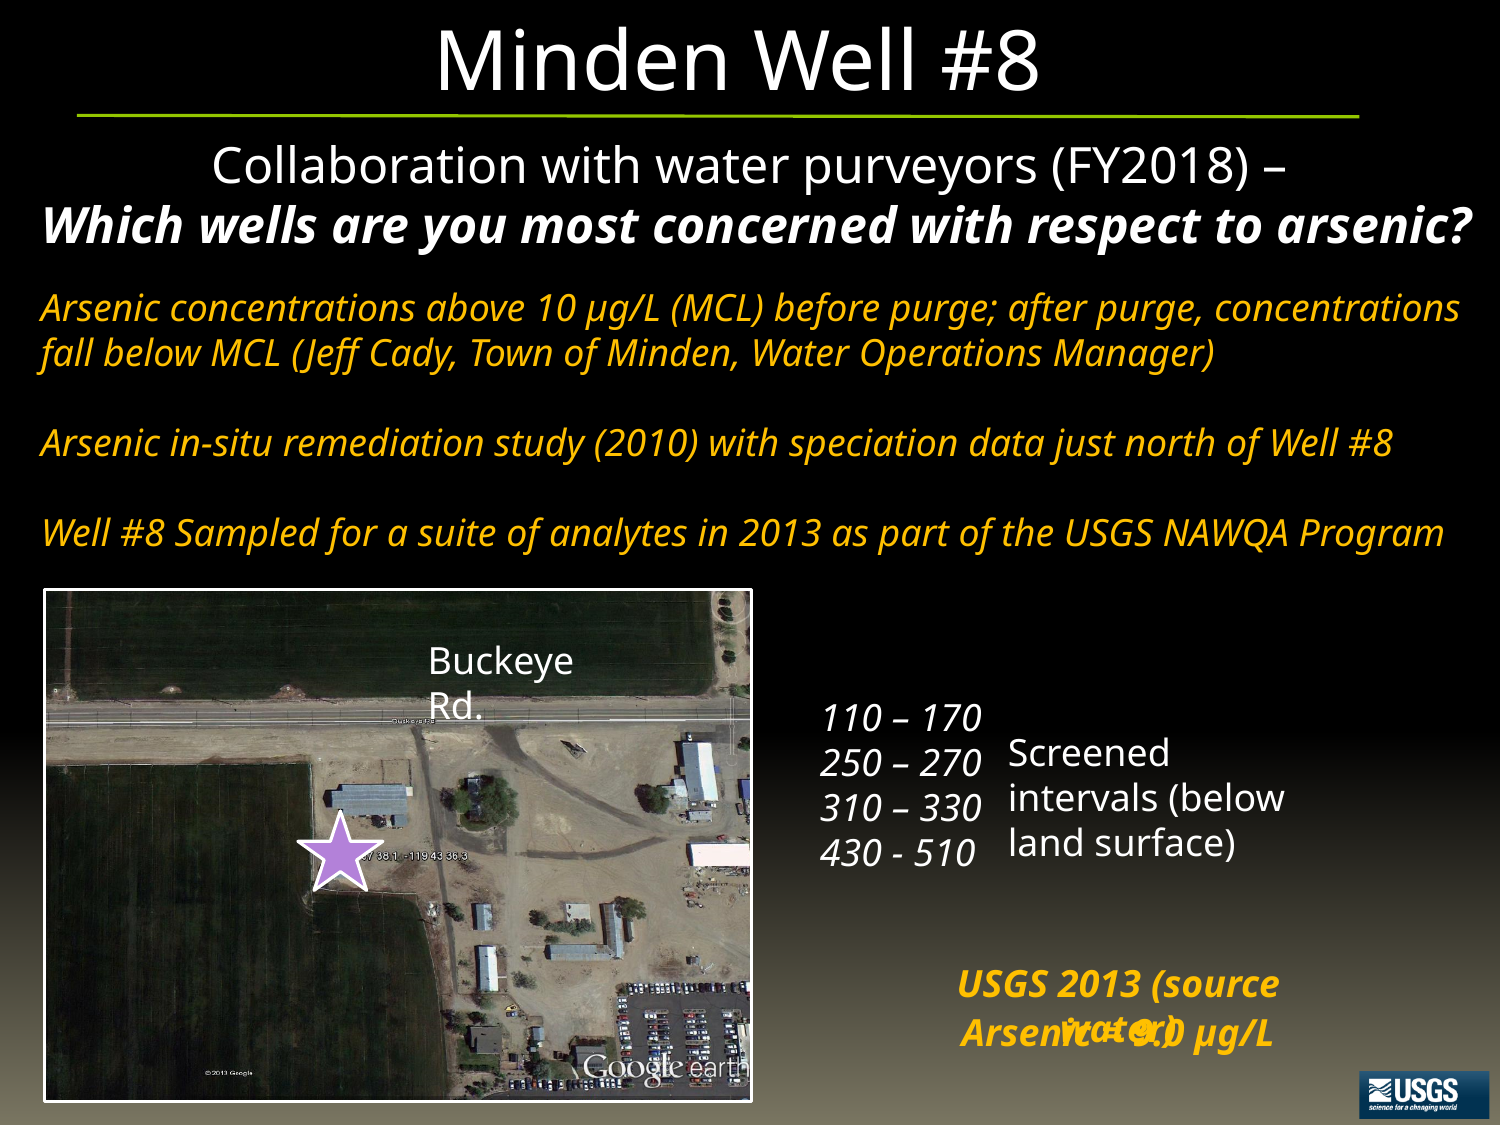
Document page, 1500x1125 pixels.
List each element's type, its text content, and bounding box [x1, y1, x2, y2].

text_box USGS 2013 (source water) [894, 952, 1342, 1058]
picture [45, 590, 751, 1101]
text_box 110 – 170 250 – 270 310 – 330 430 - 510 Arsenic = 9.0 µg/L [761, 641, 1481, 1061]
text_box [76, 114, 1360, 118]
text_box Minden Well #8 [231, 0, 1246, 107]
text_box Collaboration with water purveyors (FY2018) – Which wells are you most concerned with respect to arsenic? Arsenic concentrations above 10 µg/L (MCL) before purge; after purge, concentrations fall below MCL (Jeff Cady, Town of Minden, Water Operations Manager) Arsenic in-situ remediation study (2010) with speciation data just north of Well #8 Well #8 Sampled for a suite of analytes in 2013 as part of the USGS NAWQA Program [26, 126, 1487, 561]
text_box Screened intervals (below land surface) [993, 721, 1342, 871]
picture [1358, 1071, 1490, 1119]
